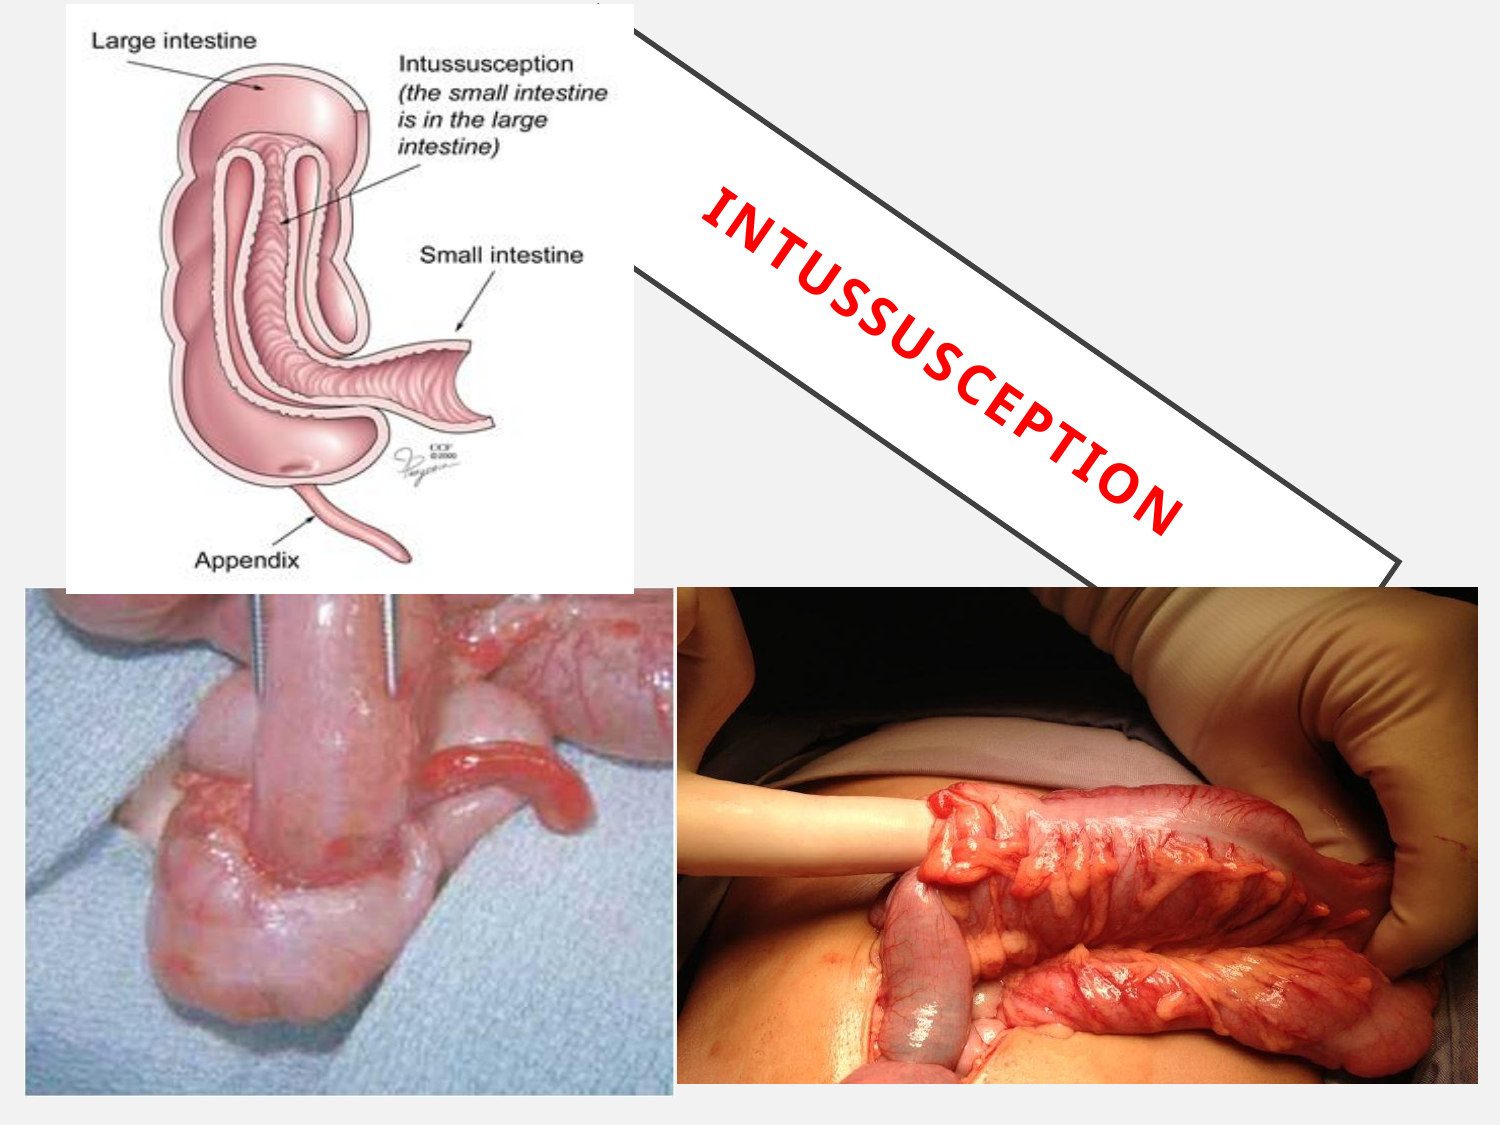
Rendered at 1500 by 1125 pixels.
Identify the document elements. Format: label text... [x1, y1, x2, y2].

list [24, 587, 675, 1097]
picture [677, 587, 1478, 1084]
text_box intussusception [634, 31, 1399, 587]
picture [66, 4, 634, 594]
